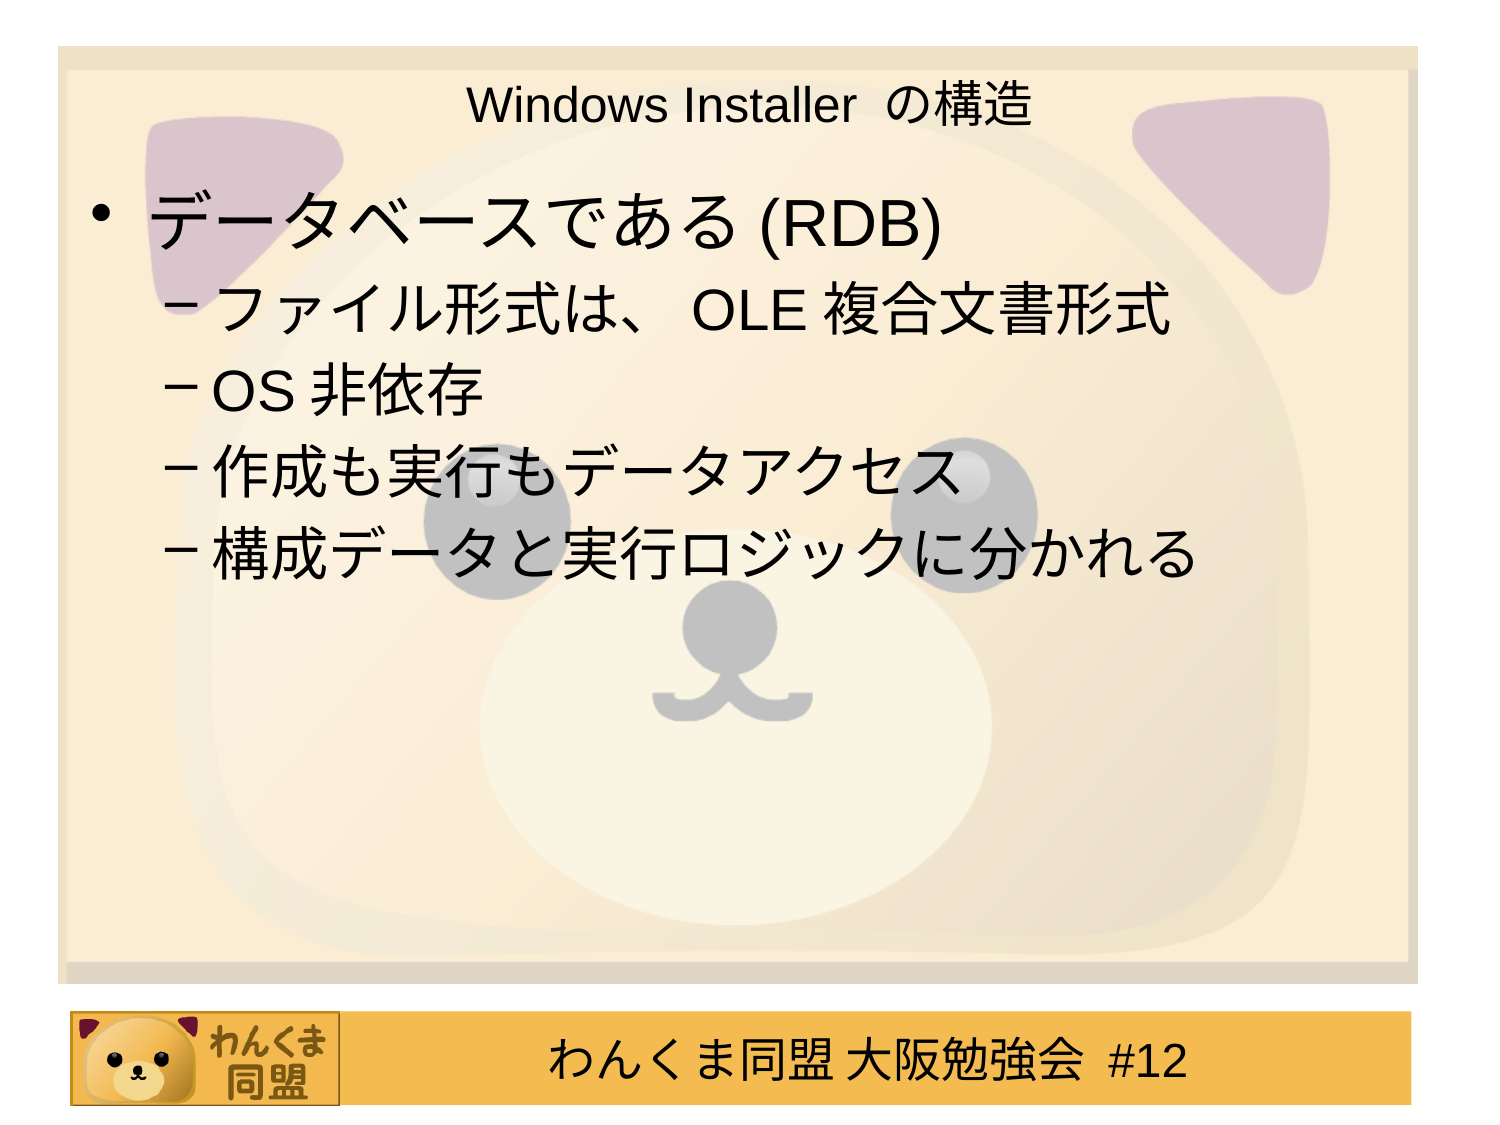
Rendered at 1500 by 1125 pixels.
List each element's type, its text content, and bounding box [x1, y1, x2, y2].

title Windows Installer の構造 [74, 44, 1426, 162]
list データベースである(RDB) ファイル形式は、OLE複合文書形式 OS非依存 作成も実行もデータアクセス 構成データと実行ロジックに分かれる [74, 172, 1426, 1006]
picture [70, 1011, 340, 1106]
picture [58, 46, 1418, 984]
